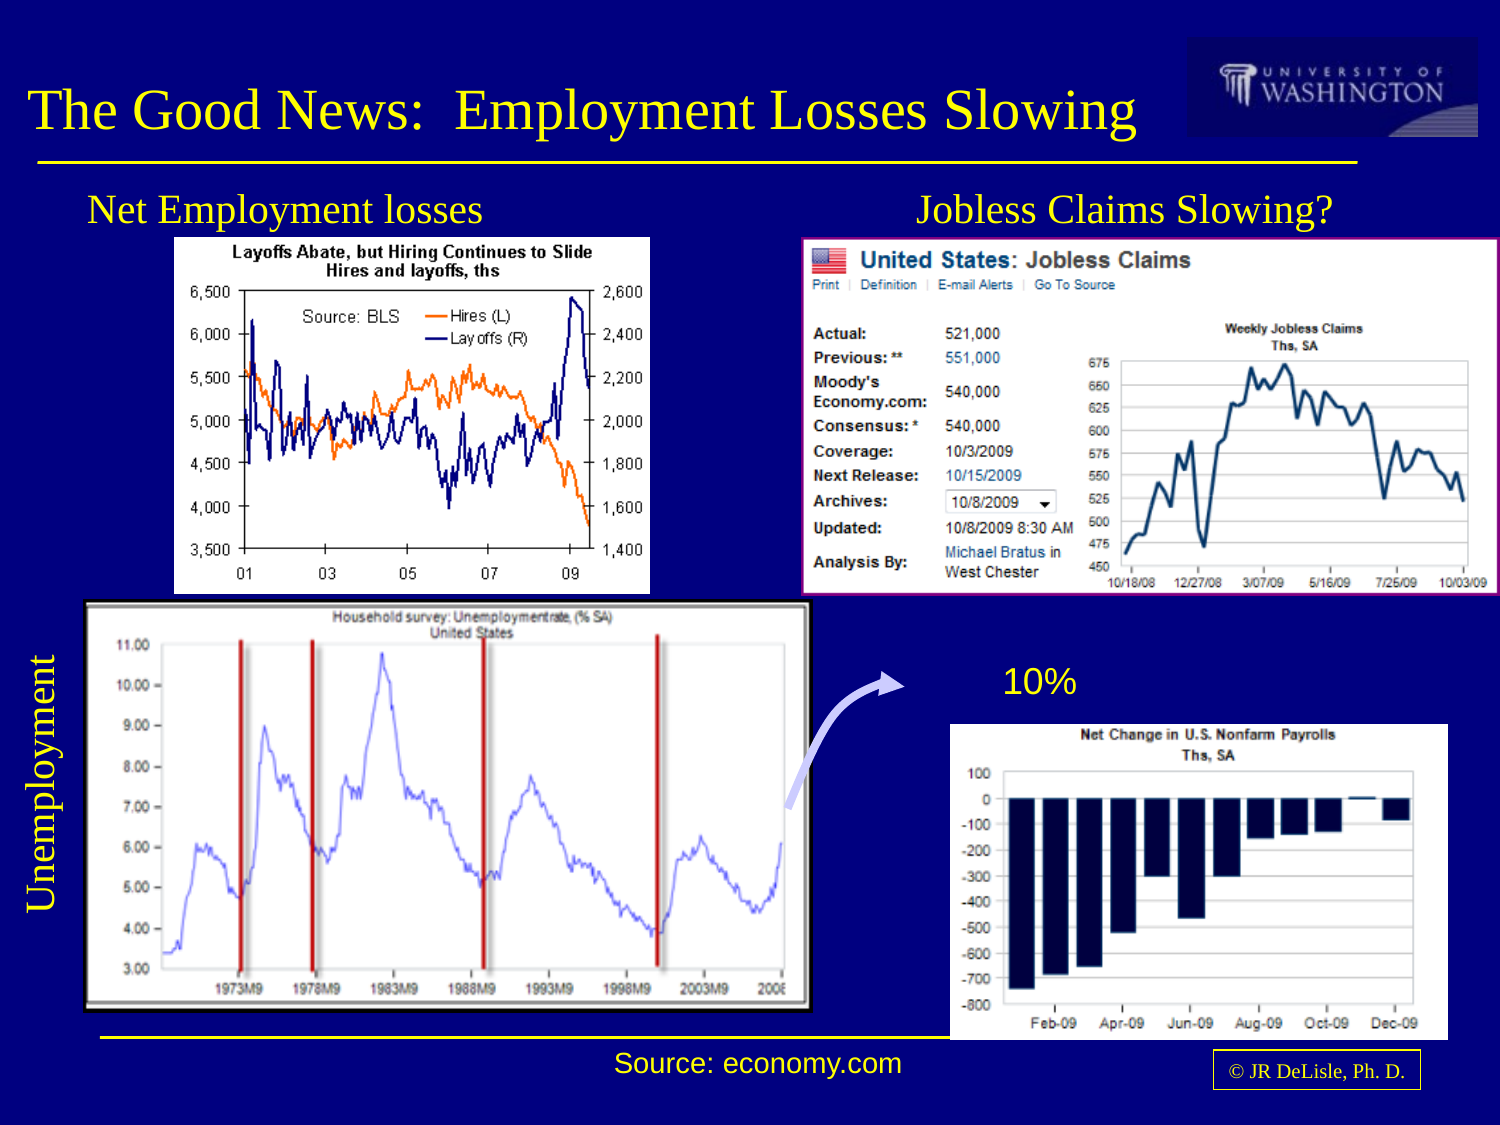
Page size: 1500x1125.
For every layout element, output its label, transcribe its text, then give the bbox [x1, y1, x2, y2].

text_box Jobless Claims Slowing? [901, 174, 1349, 235]
picture [949, 724, 1449, 1040]
text_box 10% [987, 649, 1125, 710]
text_box Source: economy.com [599, 1037, 918, 1088]
text_box Net Employment losses [71, 174, 499, 240]
title The Good News: Employment Losses Slowing [12, 62, 1263, 151]
picture [1187, 37, 1478, 137]
text_box [817, 676, 905, 778]
picture [83, 599, 813, 1013]
picture [801, 237, 1500, 596]
text_box Unemployment [5, 639, 70, 930]
picture [174, 237, 651, 595]
